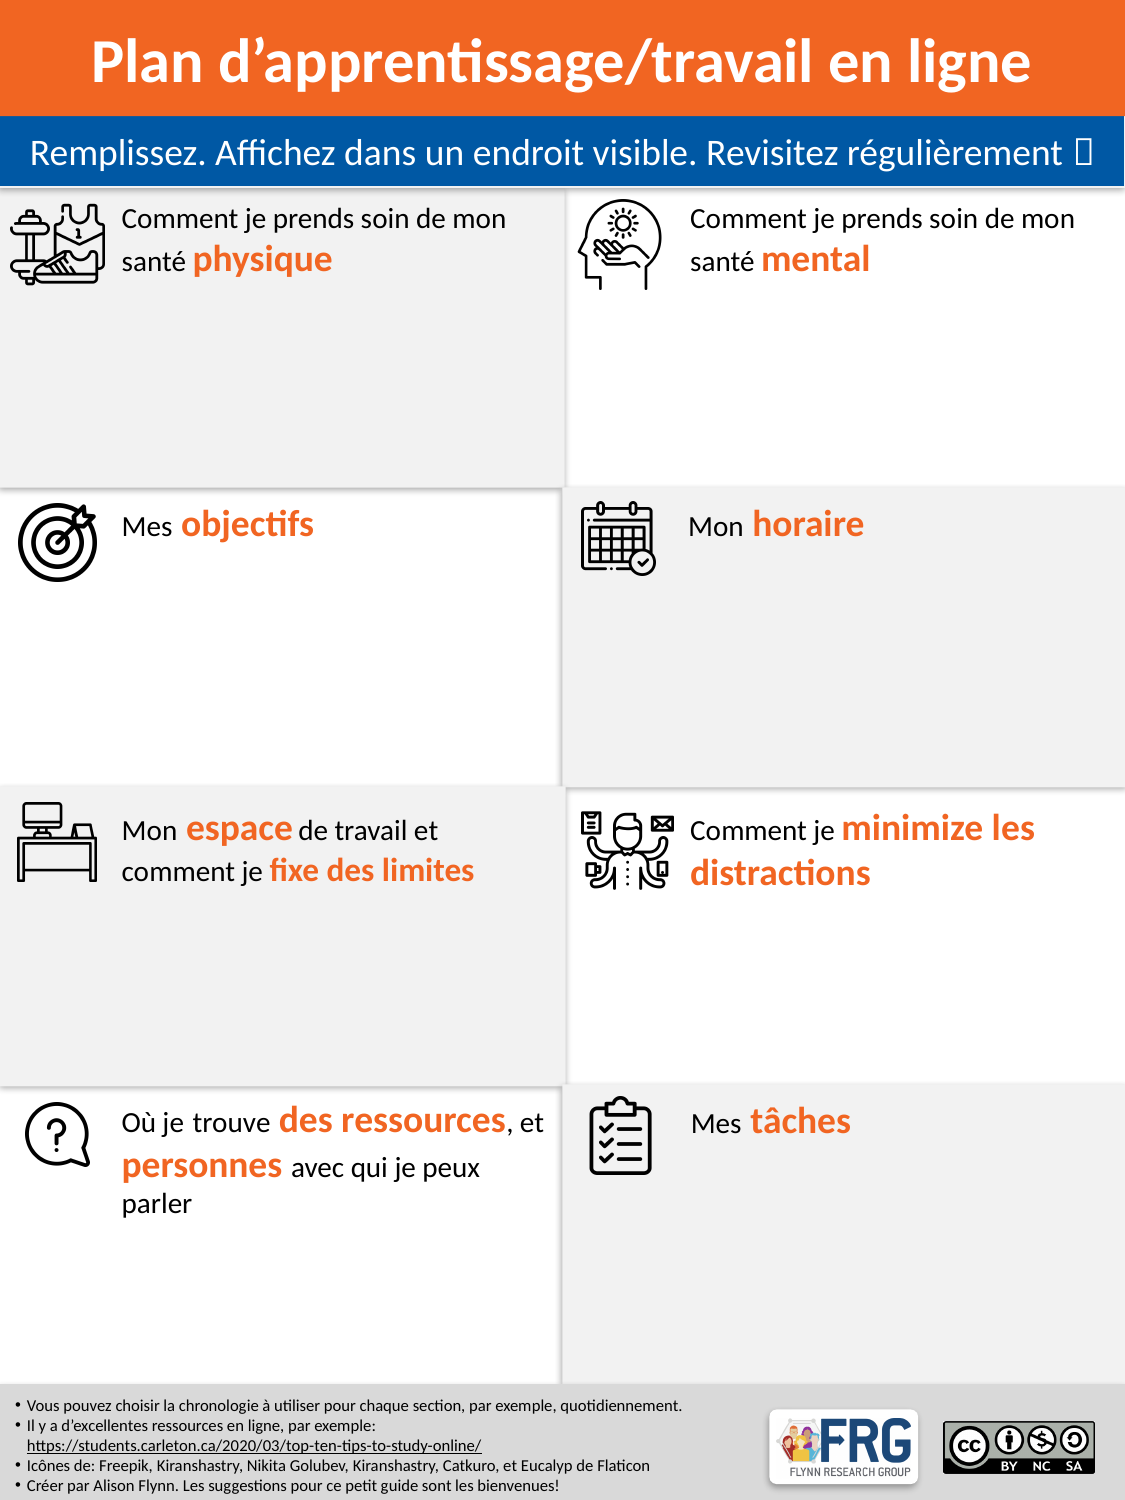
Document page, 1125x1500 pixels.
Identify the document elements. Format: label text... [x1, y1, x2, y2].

text_box Mon horaire [673, 491, 975, 552]
text_box Comment je prends soin de mon santé physique [106, 191, 567, 287]
title Plan d’apprentissage/travail en ligne [0, 0, 1125, 117]
text_box [0, 1384, 1125, 1500]
text_box Mon espace de travail et comment je fixe des limites [106, 795, 563, 895]
picture [581, 804, 674, 897]
text_box [0, 181, 1125, 188]
text_box Remplissez. Affichez dans un endroit visible. Revisitez régulièrement  [0, 120, 1125, 181]
text_box [562, 486, 1125, 788]
text_box [769, 1409, 919, 1484]
text_box Mes tâches [676, 1088, 867, 1149]
picture [25, 1102, 90, 1168]
picture [581, 501, 657, 577]
picture [581, 1096, 660, 1175]
picture [9, 196, 105, 292]
picture [943, 1420, 1095, 1475]
text_box [0, 786, 566, 1087]
text_box [0, 195, 565, 489]
text_box Mes objectifs [106, 491, 408, 552]
text_box Comment je prends soin de mon santé mental [675, 191, 1125, 287]
text_box [562, 1084, 1125, 1384]
picture [574, 199, 666, 291]
text_box Vous pouvez choisir la chronologie à utiliser pour chaque section, par exemple, quotidiennement. Il y a d’excellentes ressources en ligne, par exemple: https://students.carleton.ca/2020/03/top-ten-tips-to-study-online/ Icônes de: Freepik, Kiranshastry, Nikita Golubev, Kiranshastry, Catkuro, et Eucalyp de Flaticon Créer par Alison Flynn. Les suggestions pour ce petit guide sont les bienvenues! [0, 1387, 758, 1500]
picture [17, 802, 98, 882]
text_box Où je trouve des ressources, et personnes avec qui je peux parler [106, 1087, 563, 1228]
picture [18, 503, 97, 582]
text_box Comment je minimize les distractions [675, 795, 1125, 901]
picture [776, 1418, 912, 1480]
